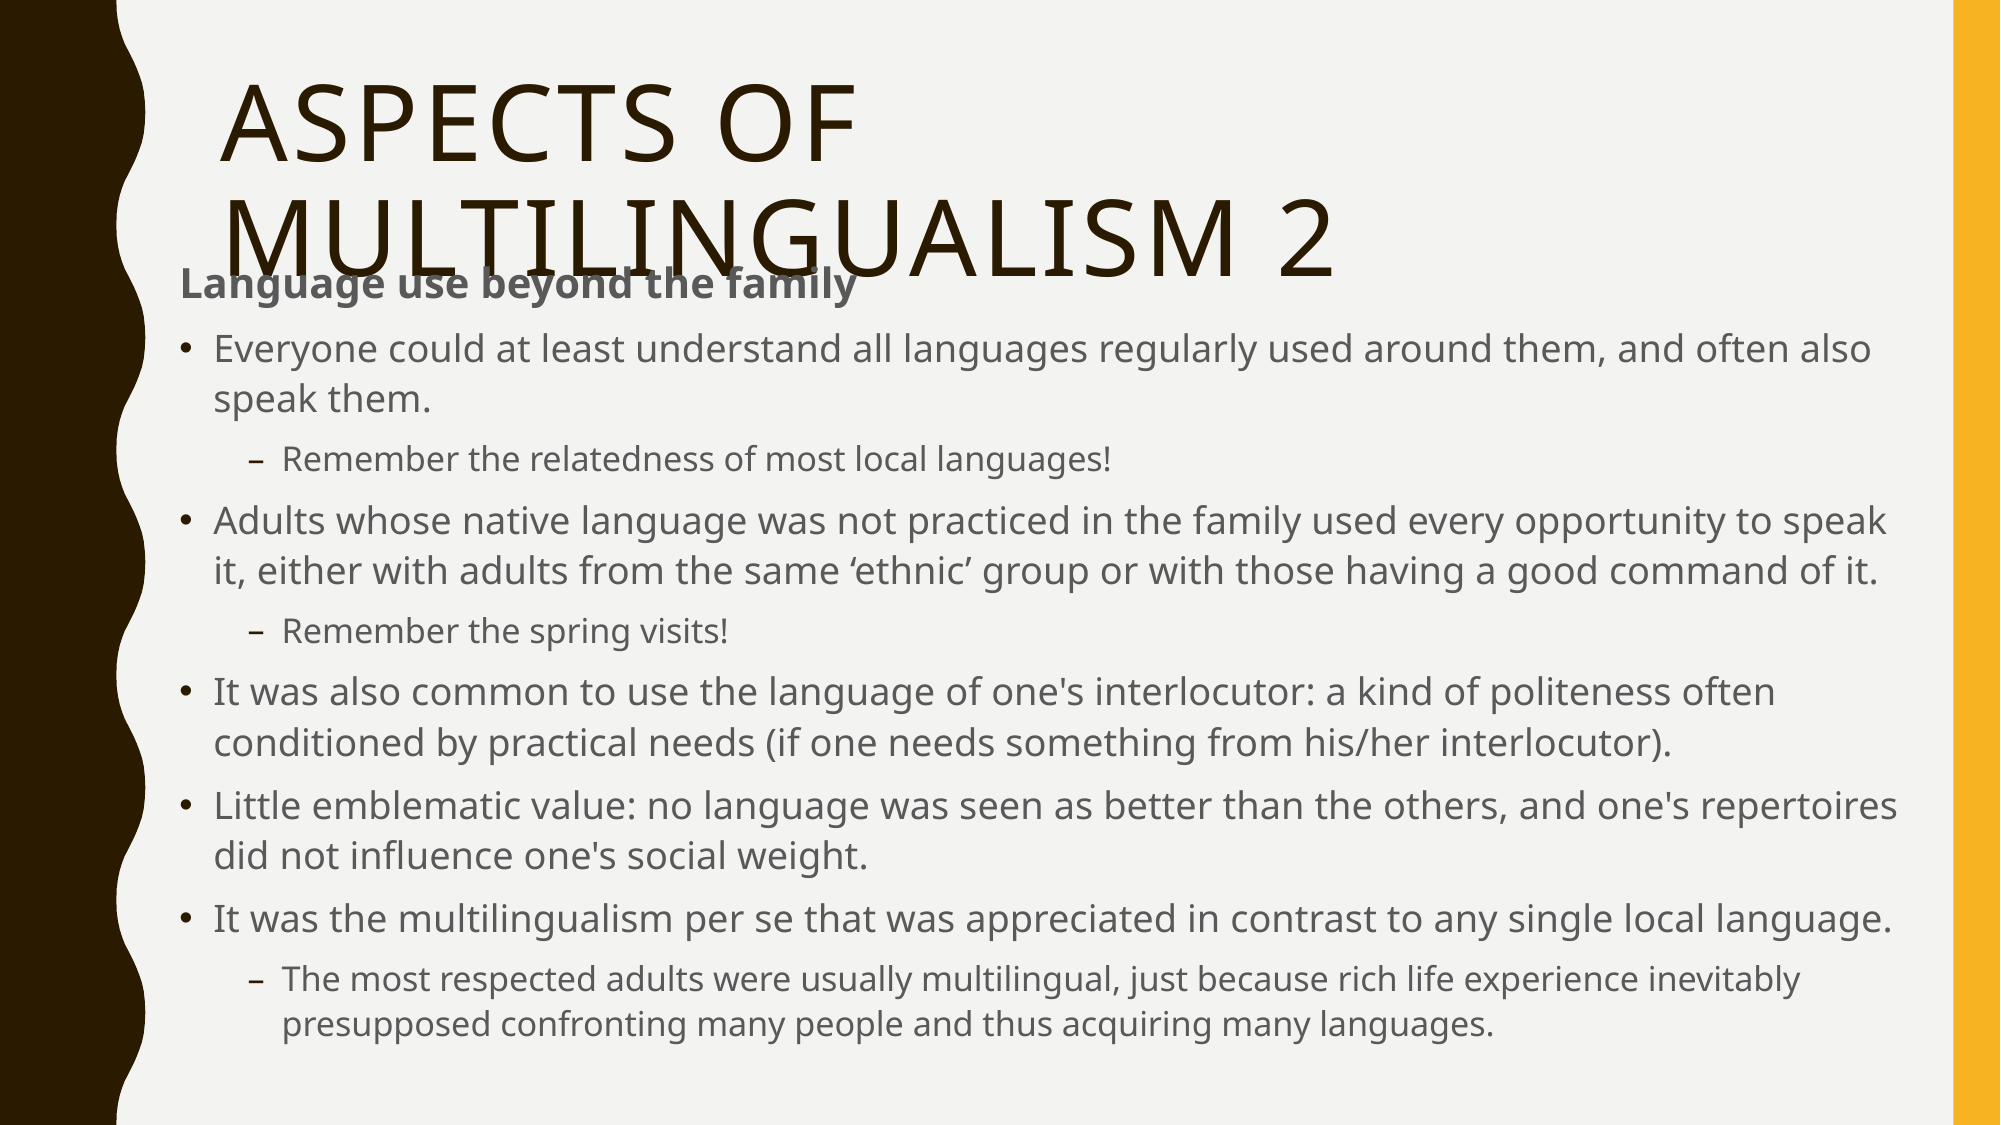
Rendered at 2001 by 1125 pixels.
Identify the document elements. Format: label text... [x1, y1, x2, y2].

title Aspects of multilingualism 2 [205, 62, 1875, 244]
list Language use beyond the family Everyone could at least understand all languages regularly used around them, and often also speak them. Remember the relatedness of most local languages! Adults whose native language was not practiced in the family used every opportunity to speak it, either with adults from the same ‘ethnic’ group or with those having a good command of it. Remember the spring visits! It was also common to use the language of one's interlocutor: a kind of politeness often conditioned by practical needs (if one needs something from his/her interlocutor). Little emblematic value: no language was seen as better than the others, and one's repertoires did not influence one's social weight. It was the multilingualism per se that was appreciated in contrast to any single local language. The most respected adults were usually multilingual, just because rich life experience inevitably presupposed confronting many people and thus acquiring many languages. [164, 244, 1916, 1125]
